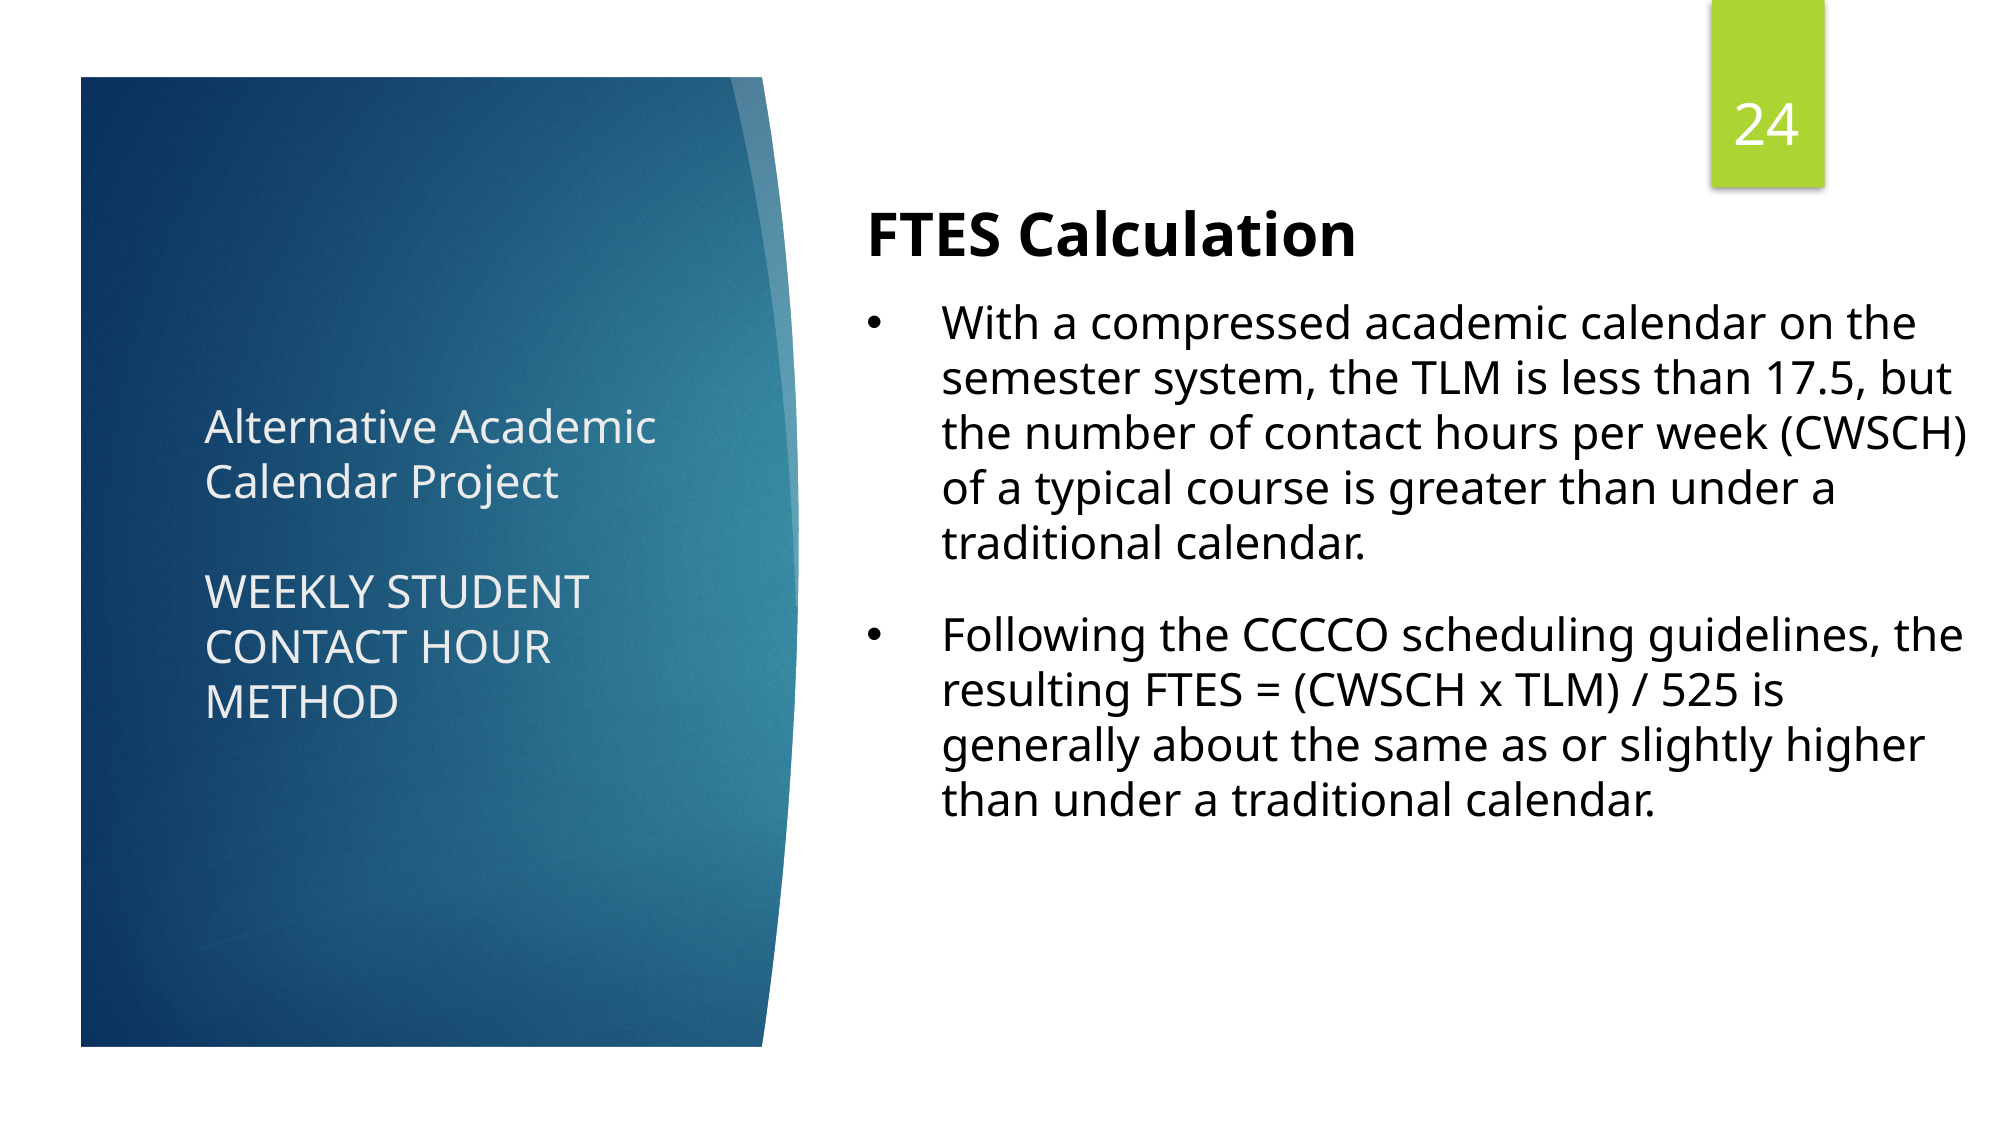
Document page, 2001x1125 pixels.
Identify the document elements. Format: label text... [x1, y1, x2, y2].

picture [1453, 393, 1607, 547]
text_box FTES Calculation With a compressed academic calendar on the semester system, the TLM is less than 17.5, but the number of contact hours per week (CWSCH) of a typical course is greater than under a traditional calendar. Following the CCCCO scheduling guidelines, the resulting FTES = (CWSCH x TLM) / 525 is generally about the same as or slightly higher than under a traditional calendar. [851, 188, 2000, 834]
slide_number 24 [1698, 48, 1836, 175]
title Alternative Academic Calendar Project WEEKLY STUDENT CONTACT HOUR METHOD [189, 375, 754, 750]
picture [1058, 393, 1212, 547]
